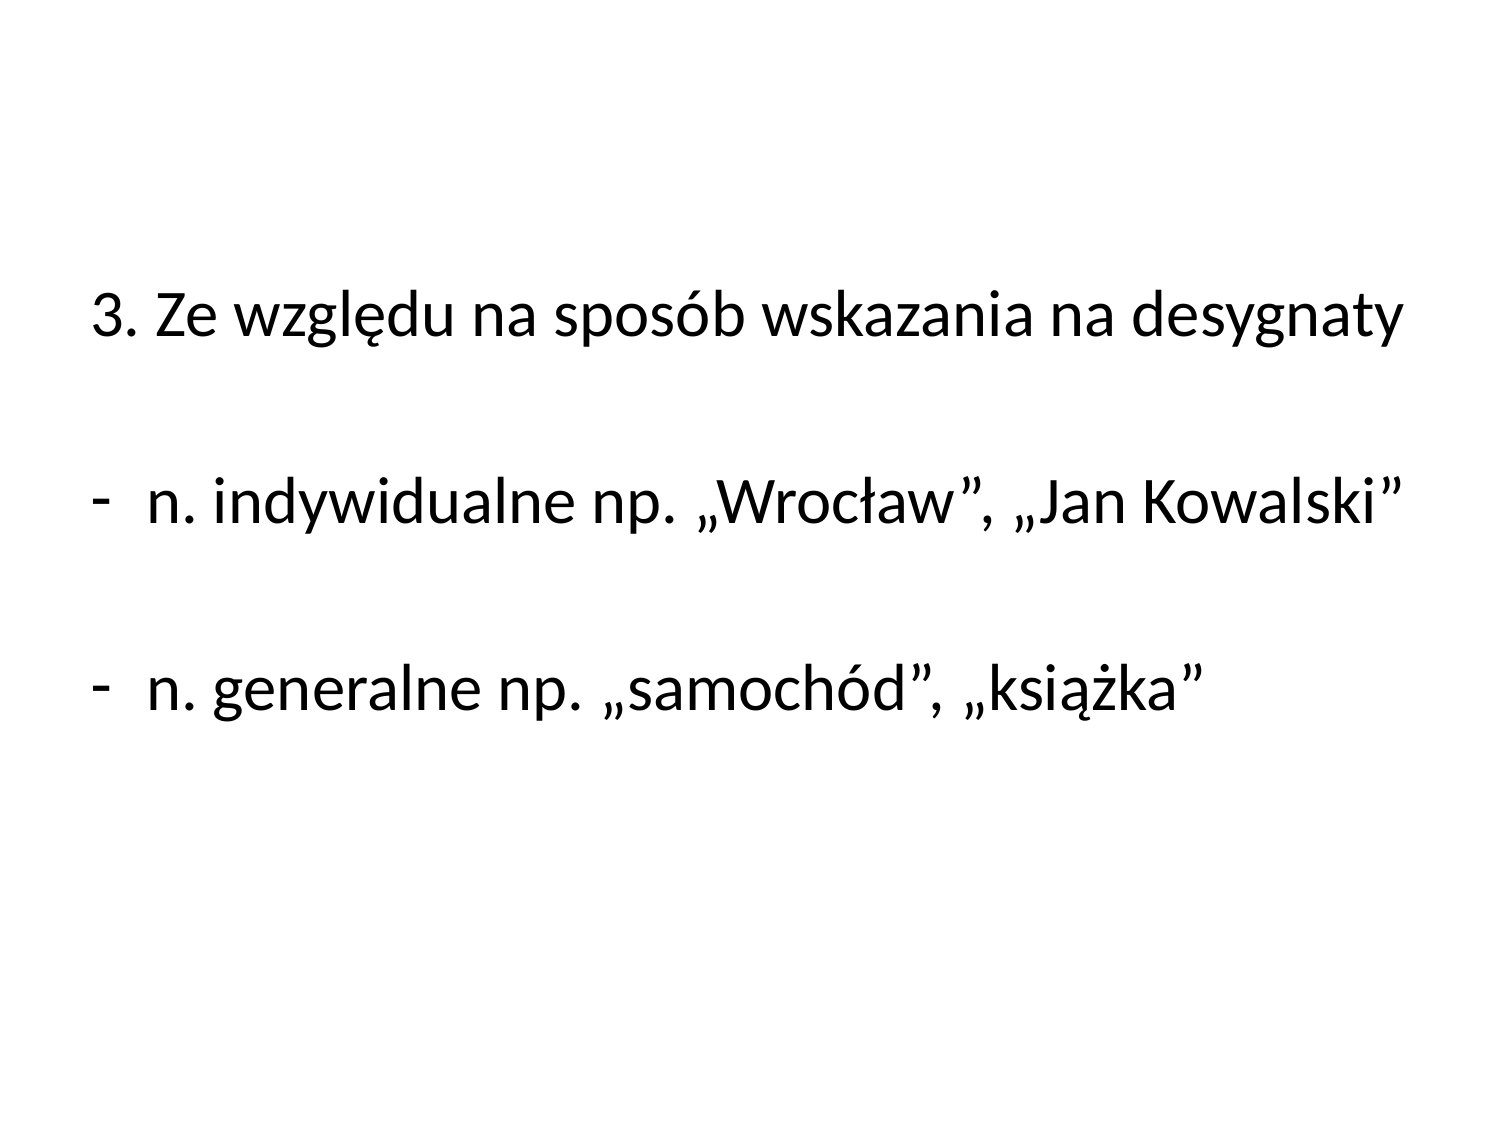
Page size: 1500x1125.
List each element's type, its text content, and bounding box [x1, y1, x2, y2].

list 3. Ze względu na sposób wskazania na desygnaty n. indywidualne np. „Wrocław”, „Jan Kowalski” n. generalne np. „samochód”, „książka” [75, 262, 1425, 1005]
